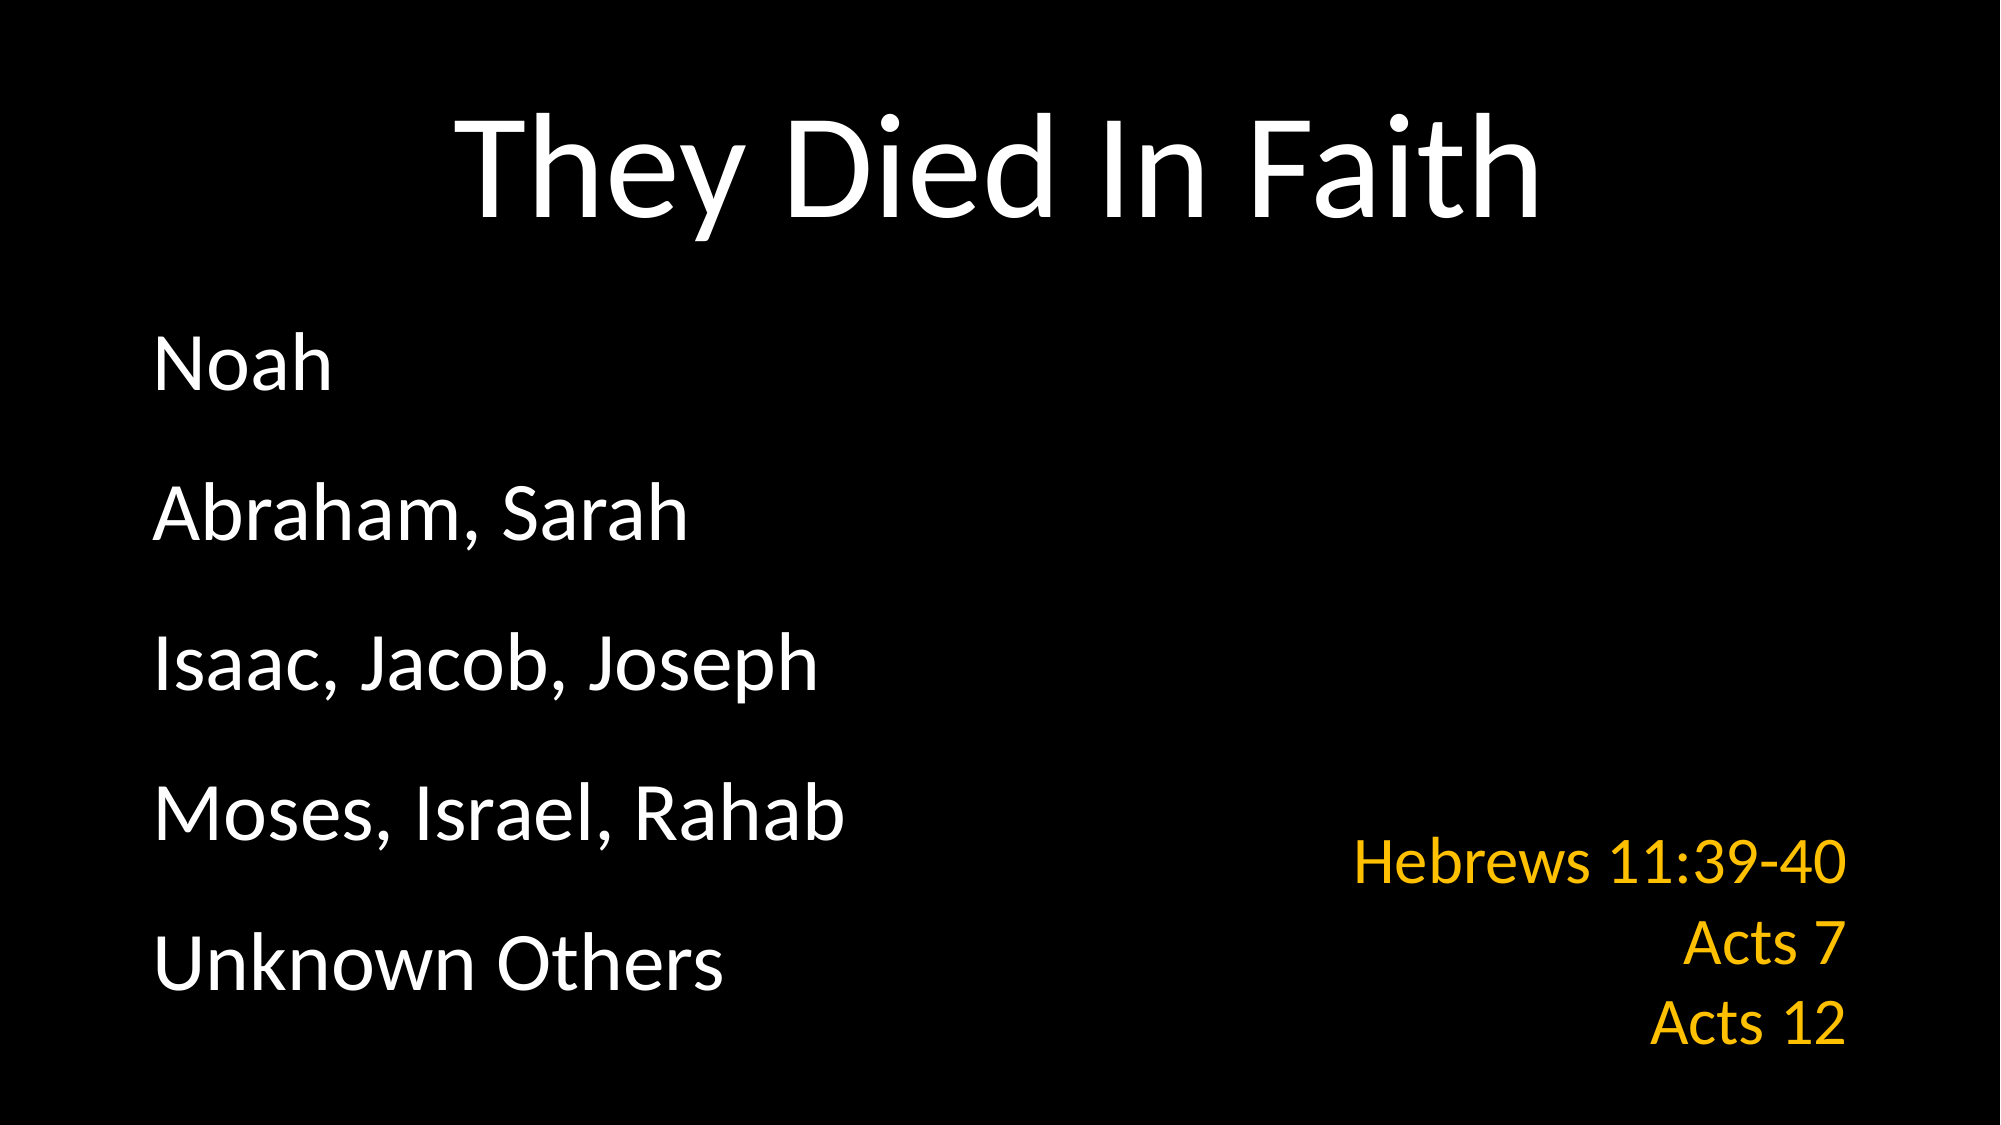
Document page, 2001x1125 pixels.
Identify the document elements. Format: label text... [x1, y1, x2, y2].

list Noah Abraham, Sarah Isaac, Jacob, Joseph Moses, Israel, Rahab Unknown Others [137, 299, 988, 1066]
list Hebrews 11:39-40 Acts 7 Acts 12 [1012, 299, 1863, 1066]
title They Died In Faith [137, 59, 1863, 278]
